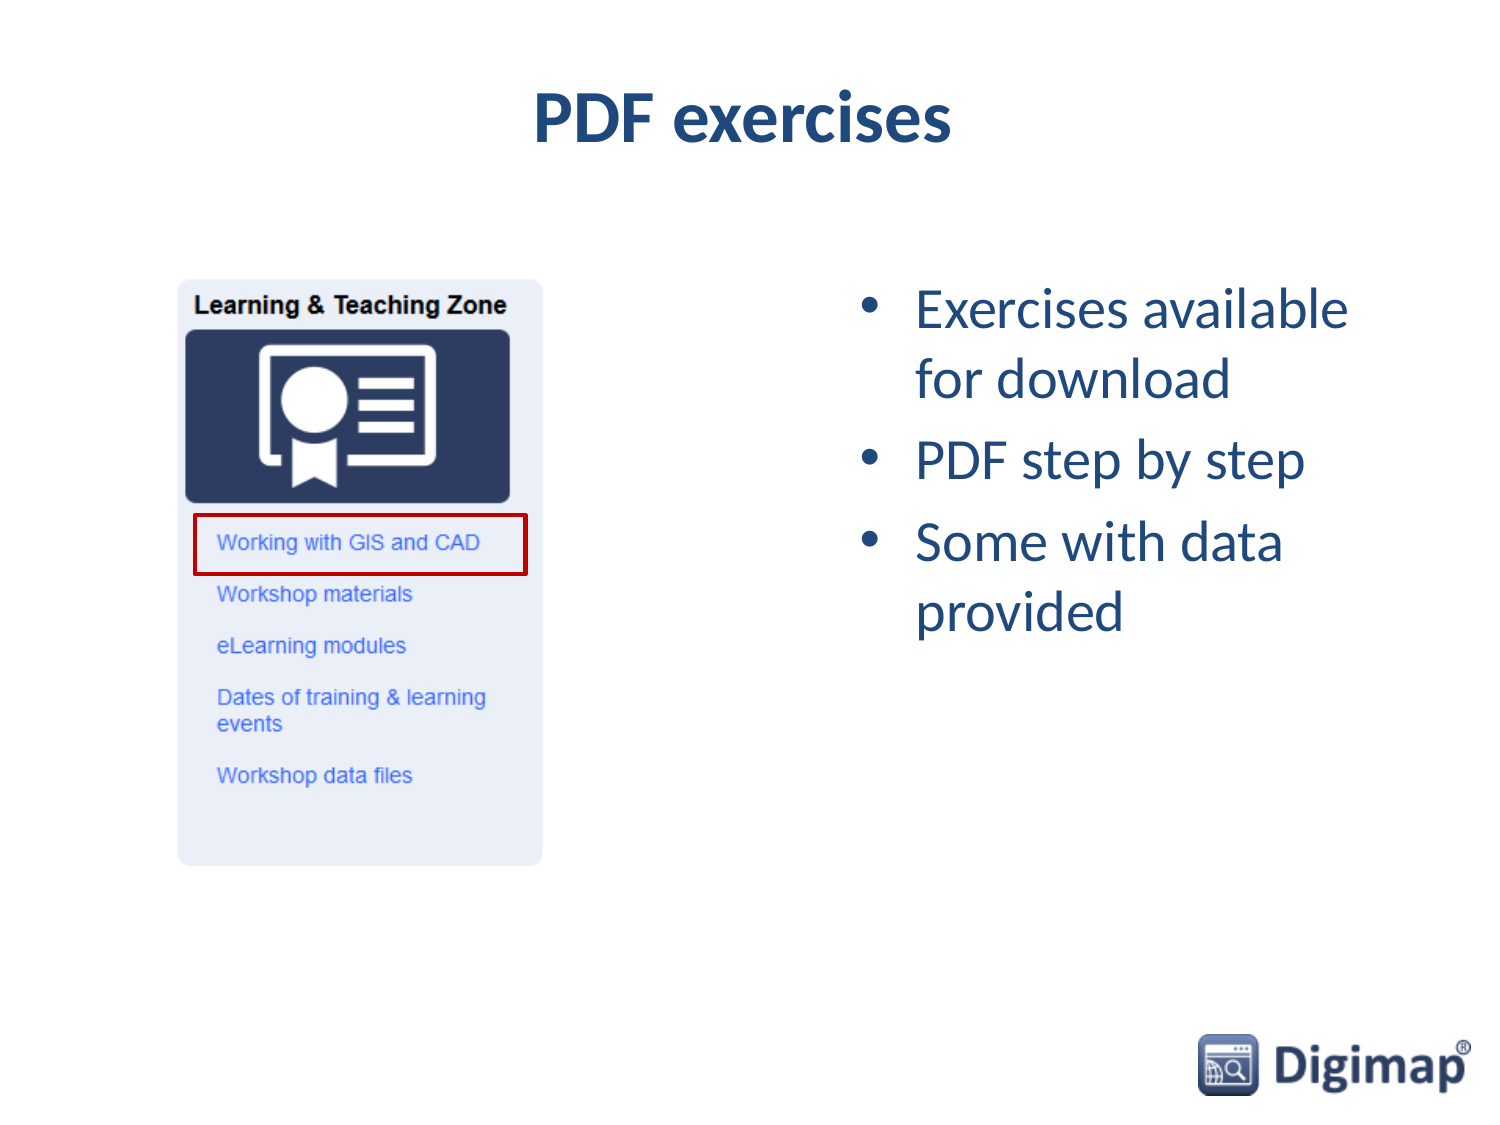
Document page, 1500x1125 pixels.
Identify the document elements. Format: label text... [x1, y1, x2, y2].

title PDF exercises [76, 19, 1427, 207]
list Exercises available for download PDF step by step Some with data provided [844, 262, 1425, 1005]
picture [159, 261, 554, 874]
picture [1198, 1034, 1471, 1096]
